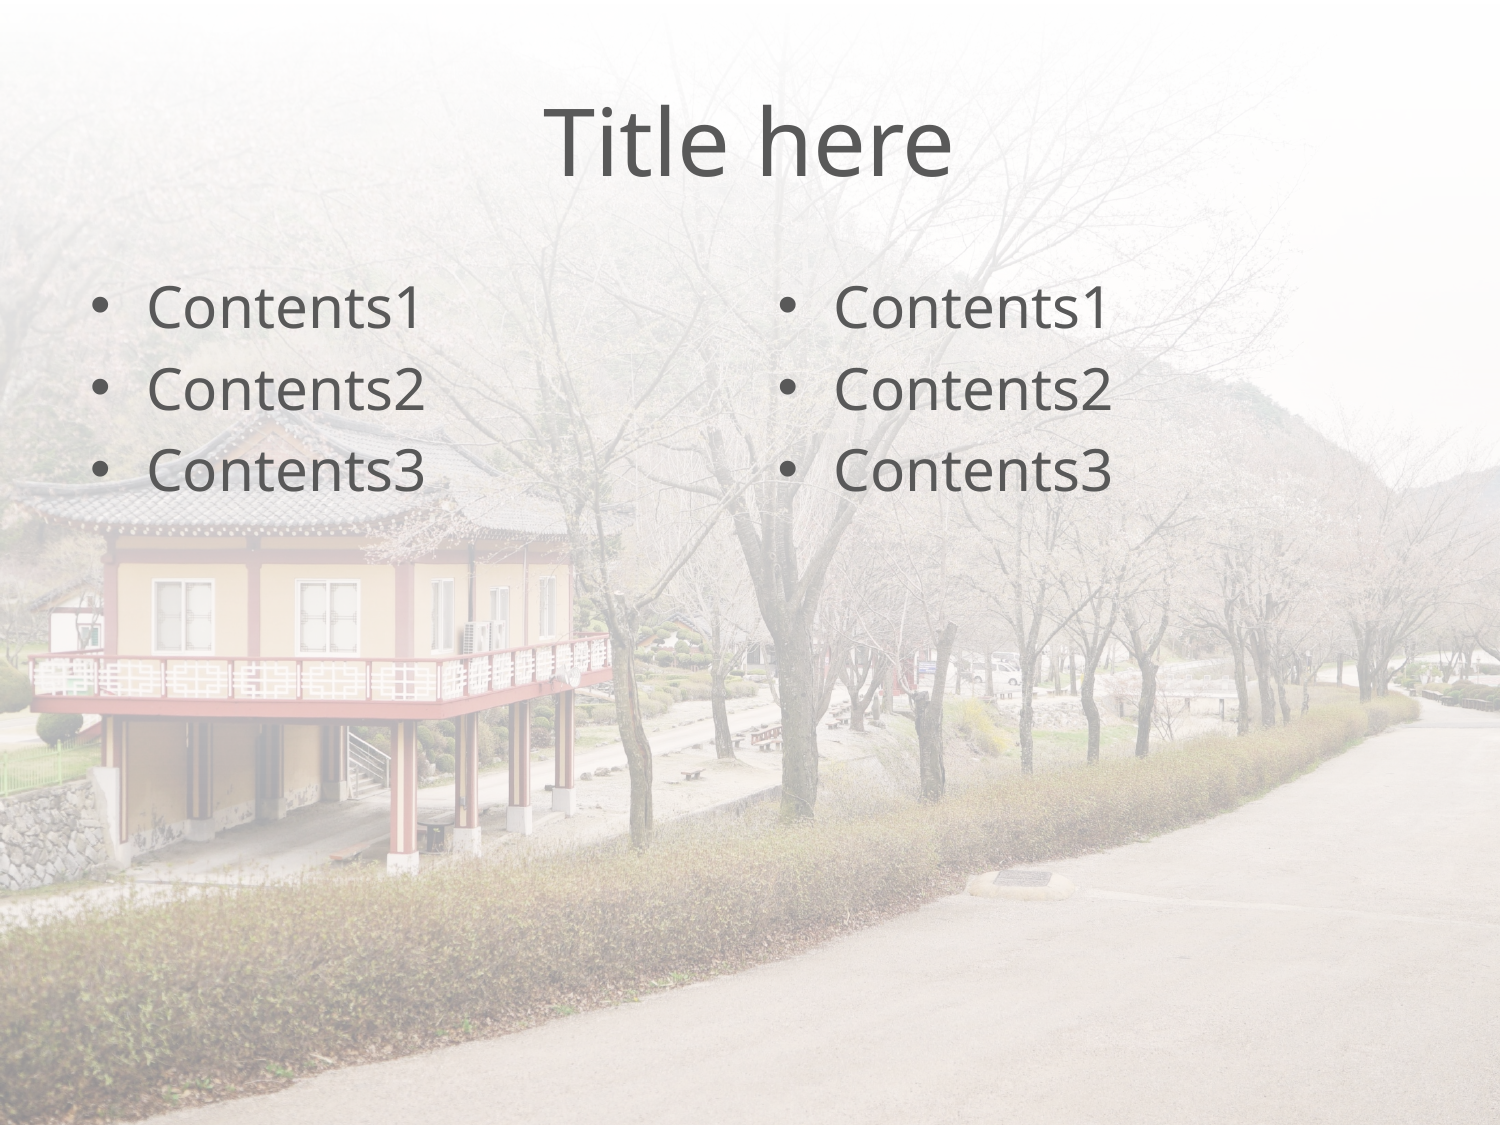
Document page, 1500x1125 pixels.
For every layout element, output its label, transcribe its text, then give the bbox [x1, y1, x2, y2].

list Contents1 Contents2 Contents3 [75, 262, 738, 1005]
title Title here [75, 45, 1425, 233]
text_box [0, 0, 1500, 1125]
list Contents1 Contents2 Contents3 [762, 262, 1425, 1005]
